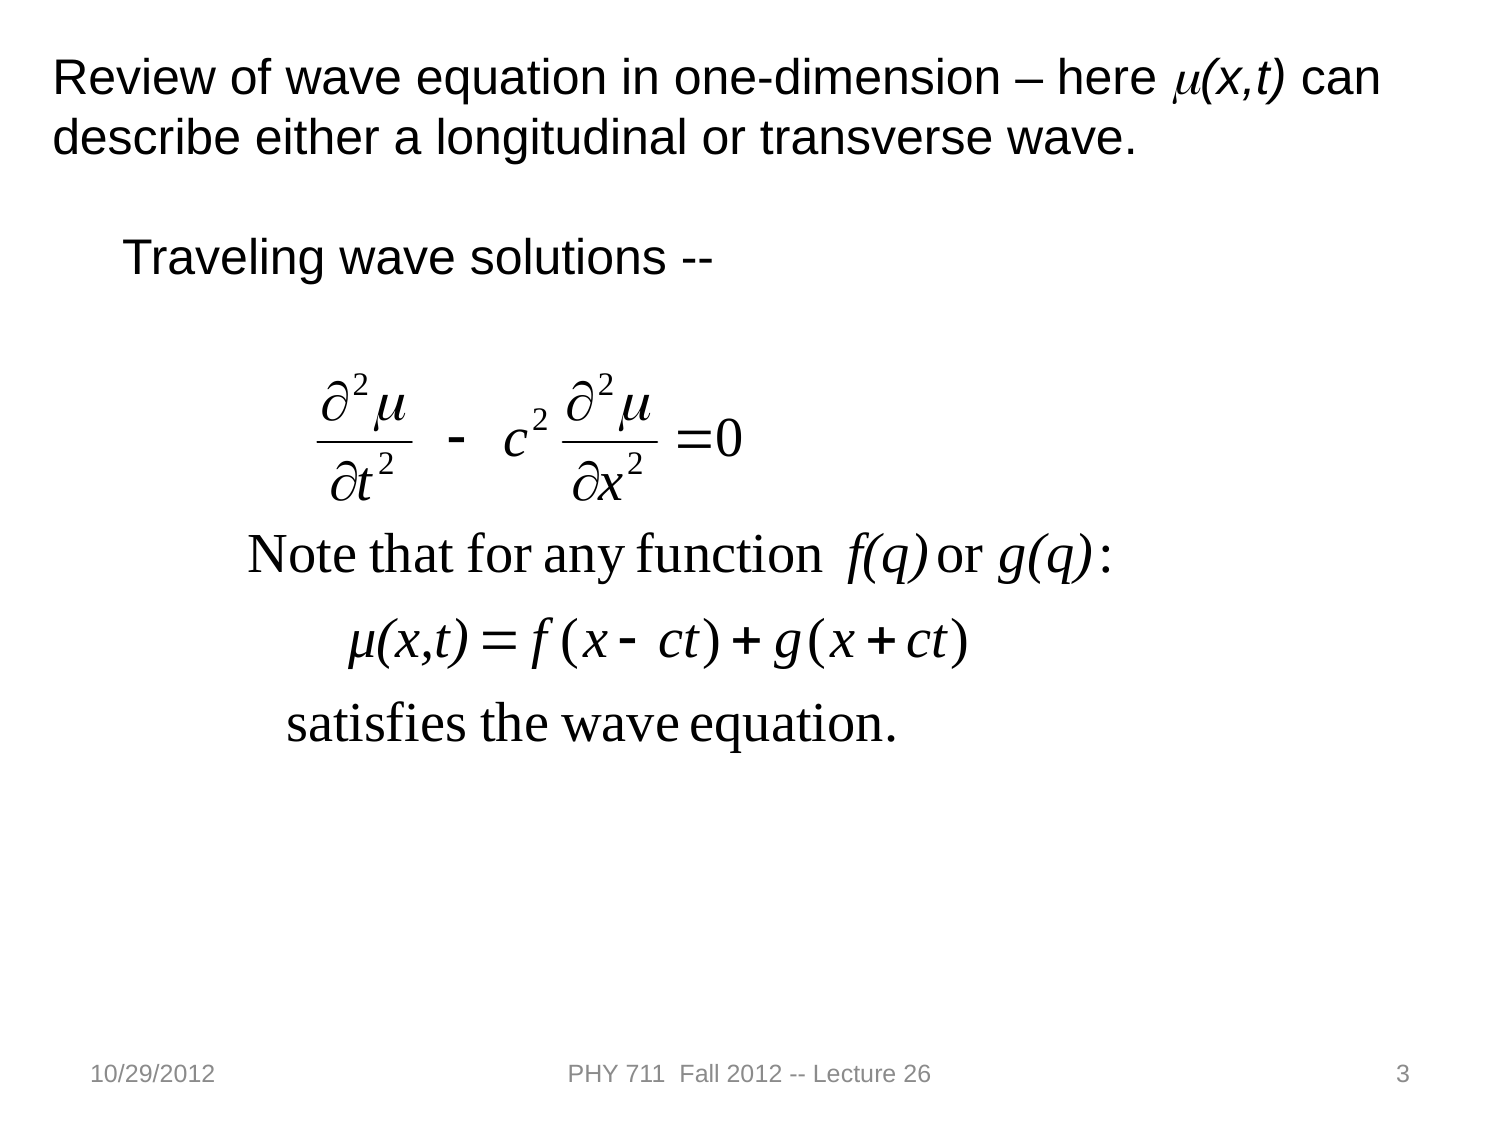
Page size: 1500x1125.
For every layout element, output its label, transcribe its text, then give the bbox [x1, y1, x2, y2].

slide_number 3 [1074, 1042, 1425, 1103]
text_box Review of wave equation in one-dimension – here m(x,t) can describe either a longitudinal or transverse wave. Traveling wave solutions -- [37, 37, 1463, 293]
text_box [237, 359, 1122, 765]
footer PHY 711 Fall 2012 -- Lecture 26 [512, 1042, 988, 1103]
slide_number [75, 1042, 425, 1103]
